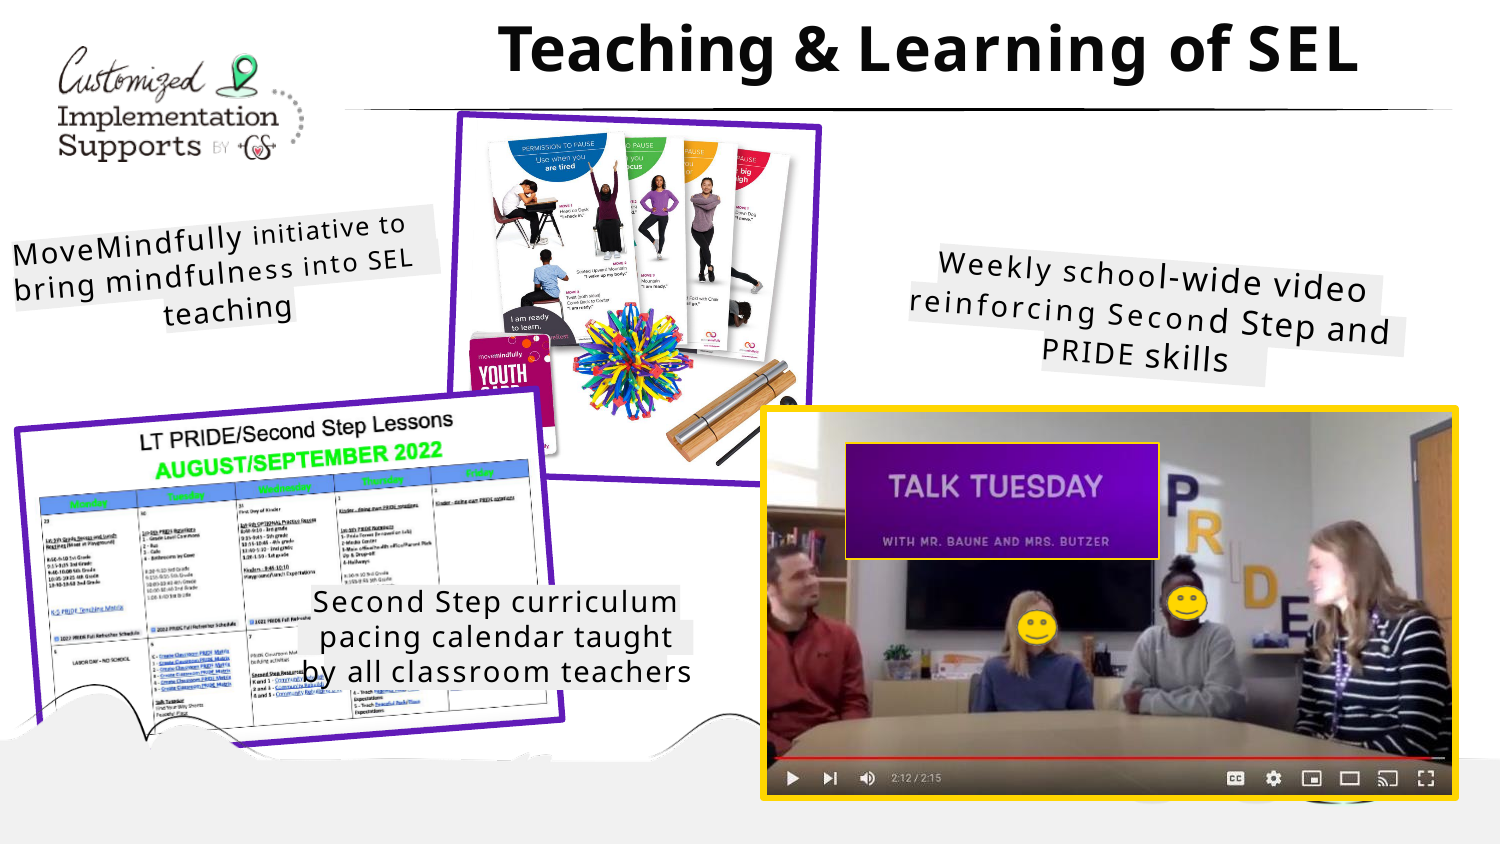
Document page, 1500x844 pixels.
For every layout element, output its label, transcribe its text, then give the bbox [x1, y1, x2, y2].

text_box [908, 242, 1407, 647]
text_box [0, 46, 1500, 844]
title Teaching & Learning of SEL [495, 6, 1434, 45]
